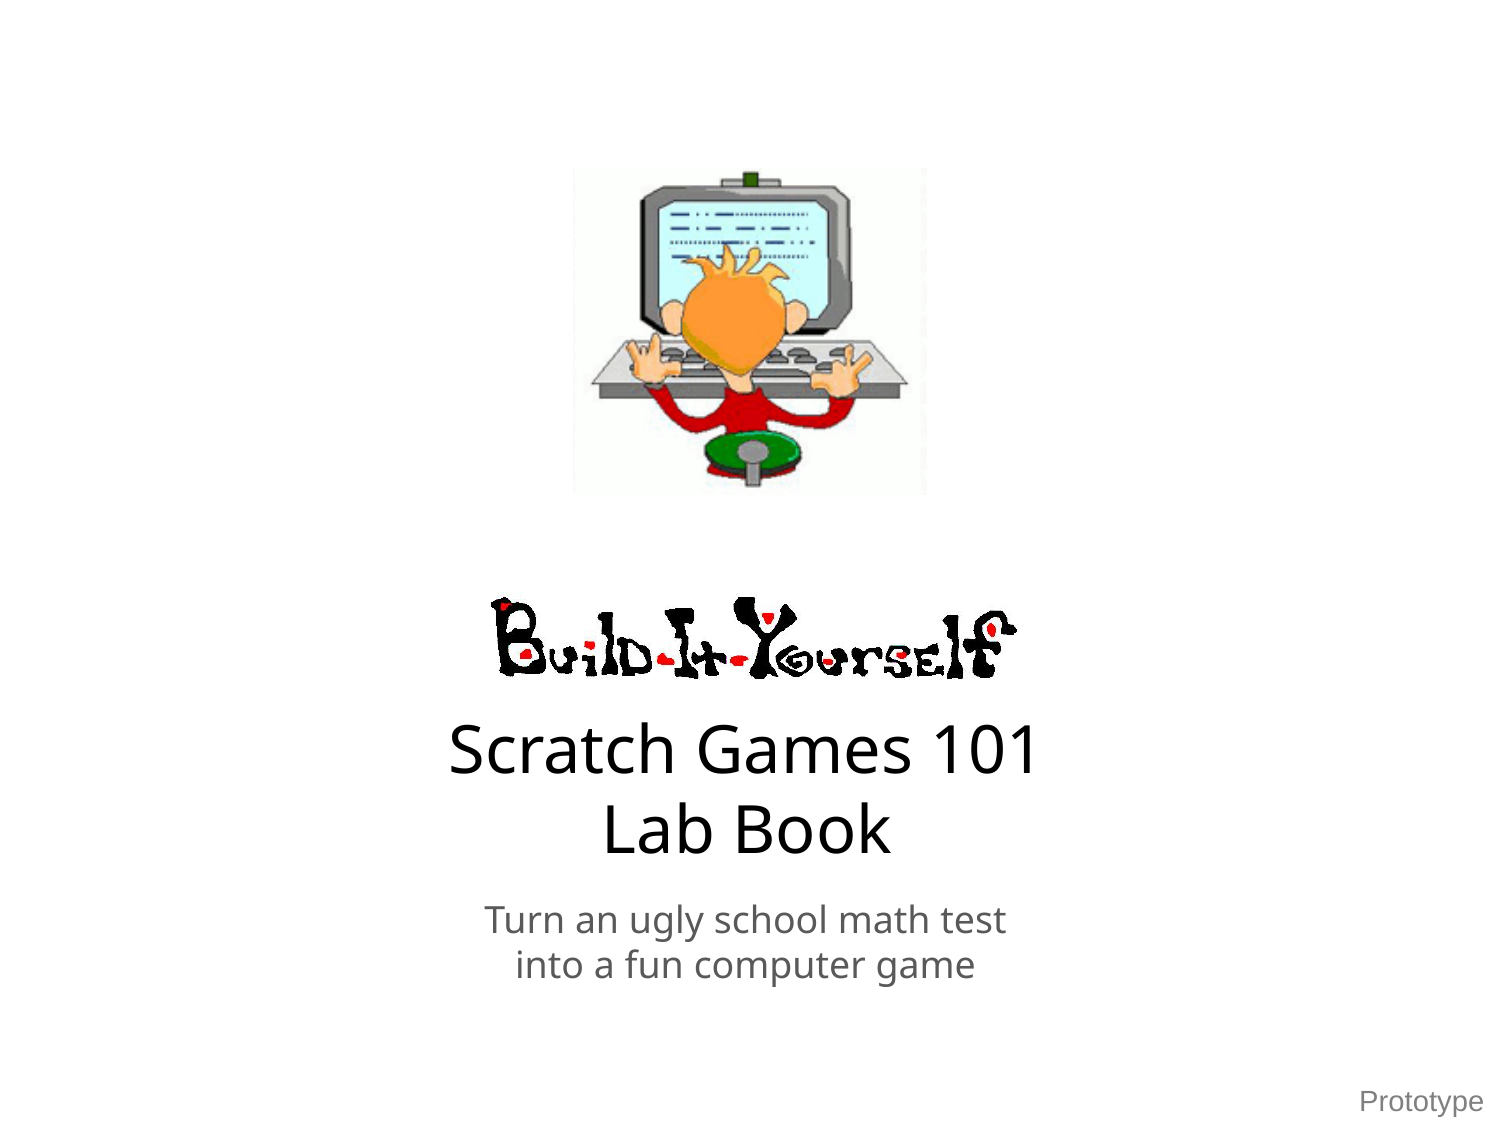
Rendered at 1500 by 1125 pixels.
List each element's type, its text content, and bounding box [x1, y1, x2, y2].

picture [572, 168, 928, 495]
picture [484, 589, 1021, 685]
text_box Prototype [1344, 1074, 1500, 1125]
text_box Scratch Games 101 Lab Book [86, 619, 1408, 875]
text_box Turn an ugly school math test into a fun computer game [319, 888, 1173, 994]
